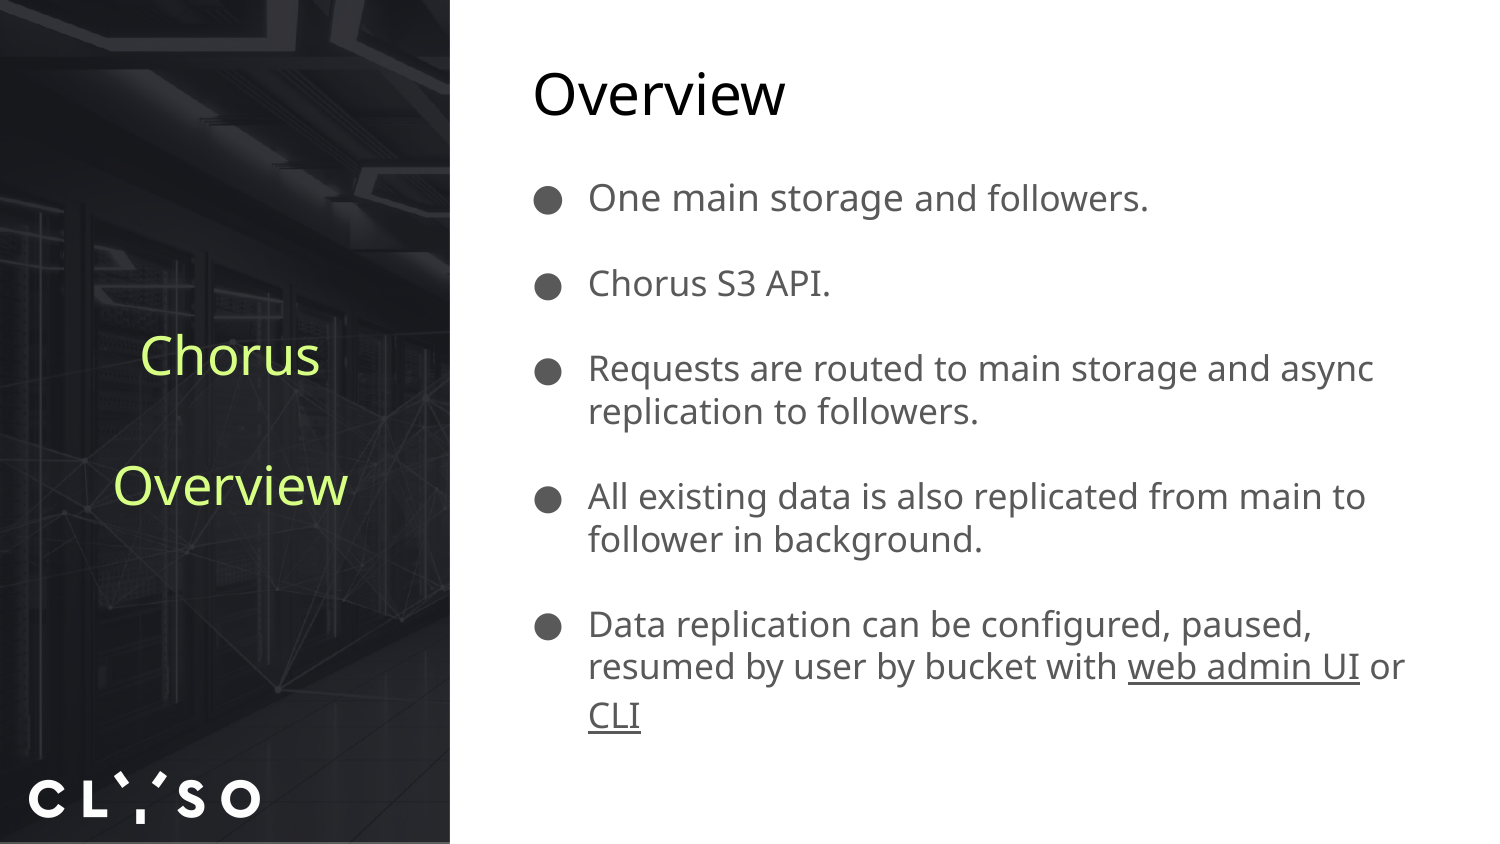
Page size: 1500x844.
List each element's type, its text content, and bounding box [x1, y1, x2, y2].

picture [29, 771, 260, 824]
text_box Overview [517, 42, 1010, 143]
title Chorus Overview [36, 257, 426, 532]
text_box One main storage and followers. Chorus S3 API. Requests are routed to main storage and async replication to followers. All existing data is also replicated from main to follower in background. Data replication can be configured, paused, resumed by user by bucket with web admin UI or CLI [498, 152, 1443, 757]
